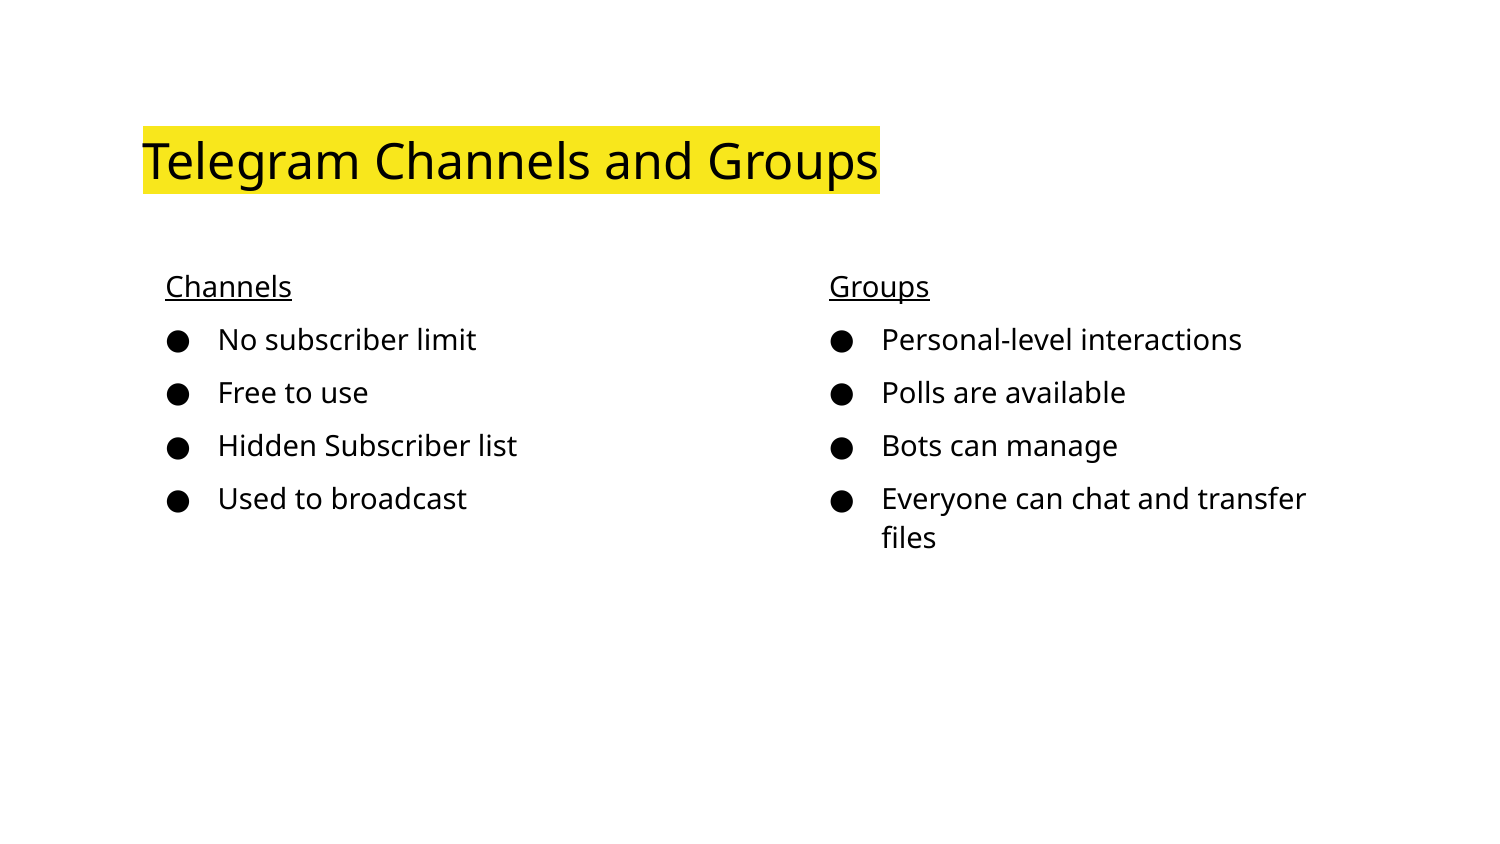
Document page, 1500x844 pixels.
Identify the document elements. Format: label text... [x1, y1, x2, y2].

list Groups Personal-level interactions Polls are available Bots can manage Everyone can chat and transfer files [795, 258, 1369, 721]
list Channels No subscriber limit Free to use Hidden Subscriber list Used to broadcast [131, 258, 706, 721]
title Telegram Channels and Groups [131, 79, 1369, 248]
